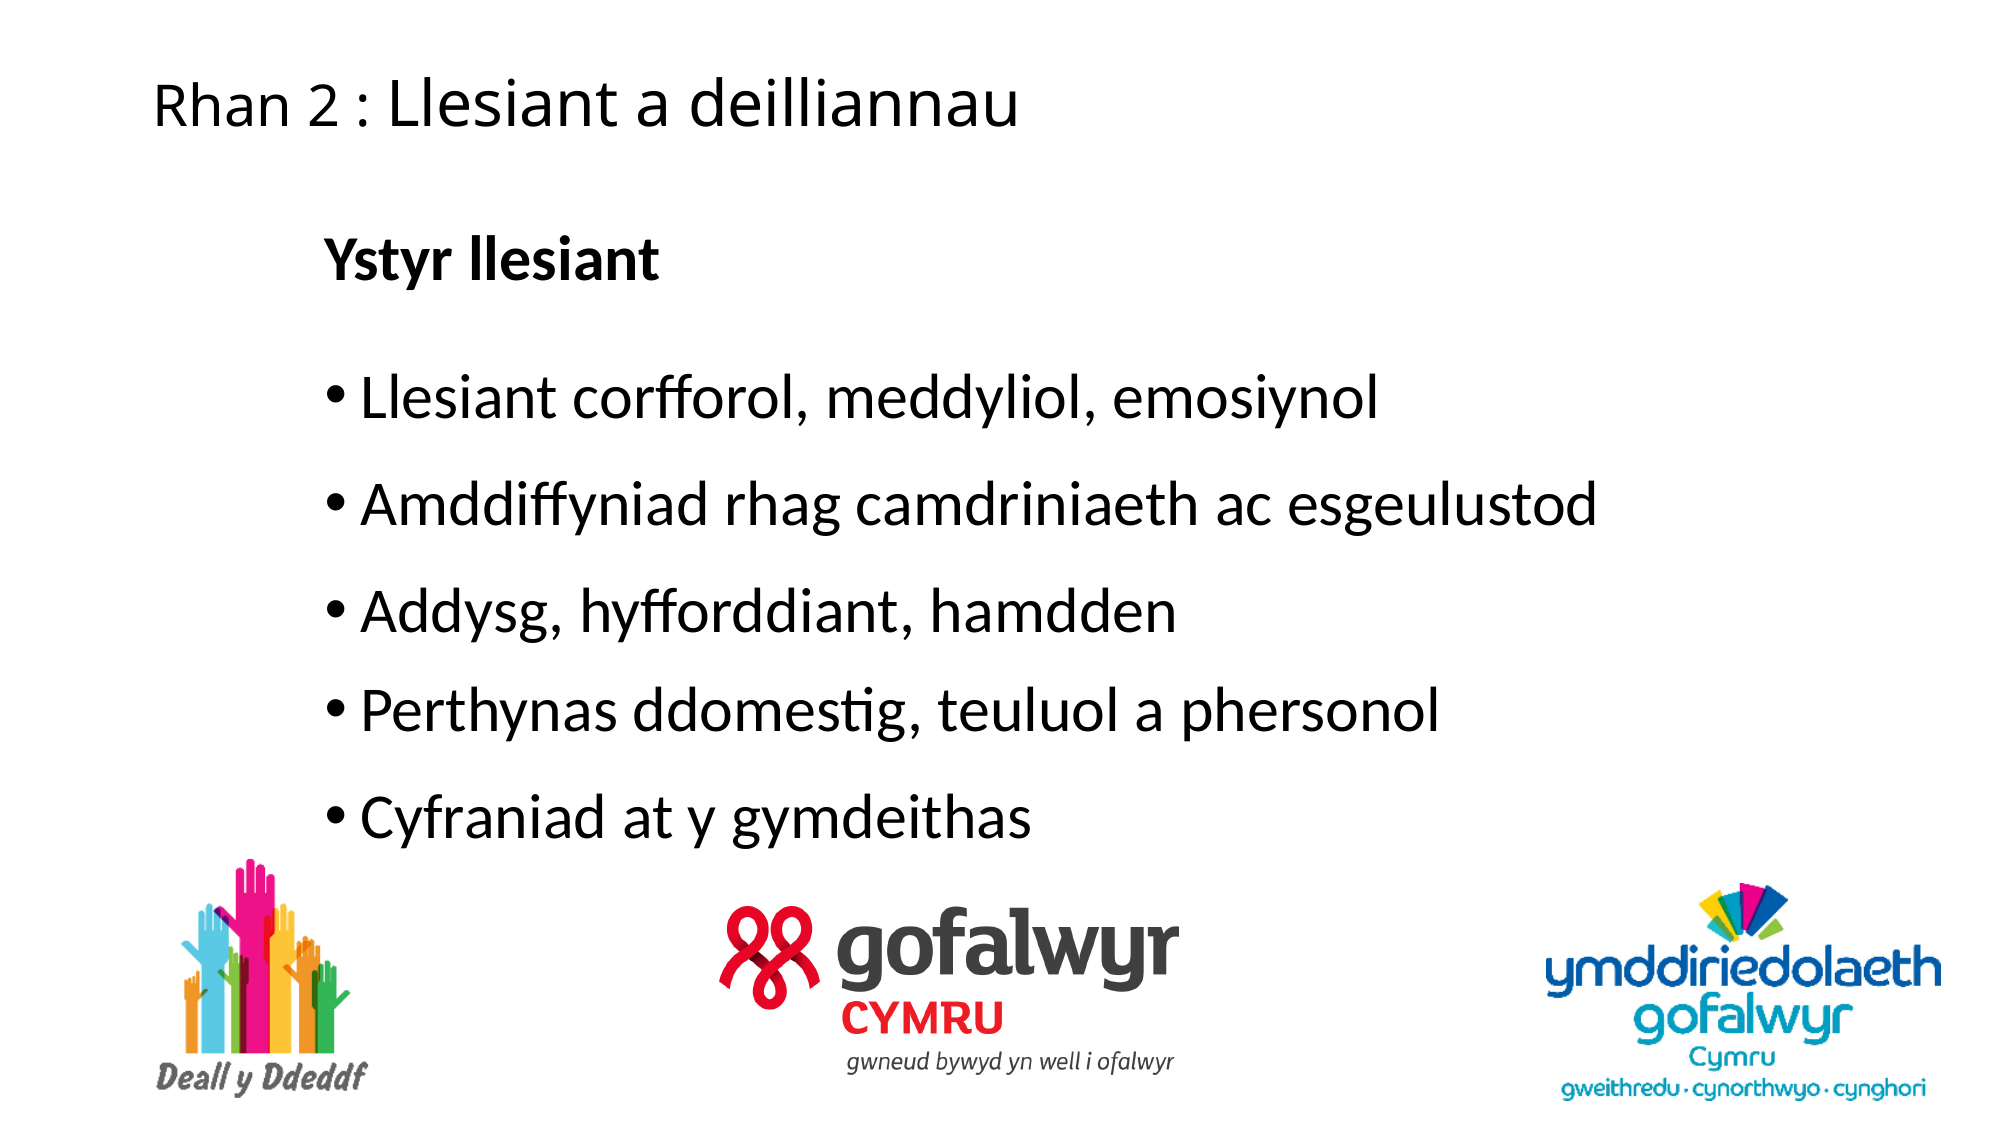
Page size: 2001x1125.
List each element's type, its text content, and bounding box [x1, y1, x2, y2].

picture [99, 838, 422, 1119]
list Ystyr llesiant Llesiant corfforol, meddyliol, emosiynol Amddiffyniad rhag camdriniaeth ac esgeulustod Addysg, hyfforddiant, hamdden Perthynas ddomestig, teuluol a phersonol Cyfraniad at y gymdeithas [309, 217, 1675, 881]
picture [1546, 883, 1941, 1101]
title Rhan 2 : Llesiant a deilliannau [137, 0, 1863, 218]
picture [719, 906, 1179, 1078]
